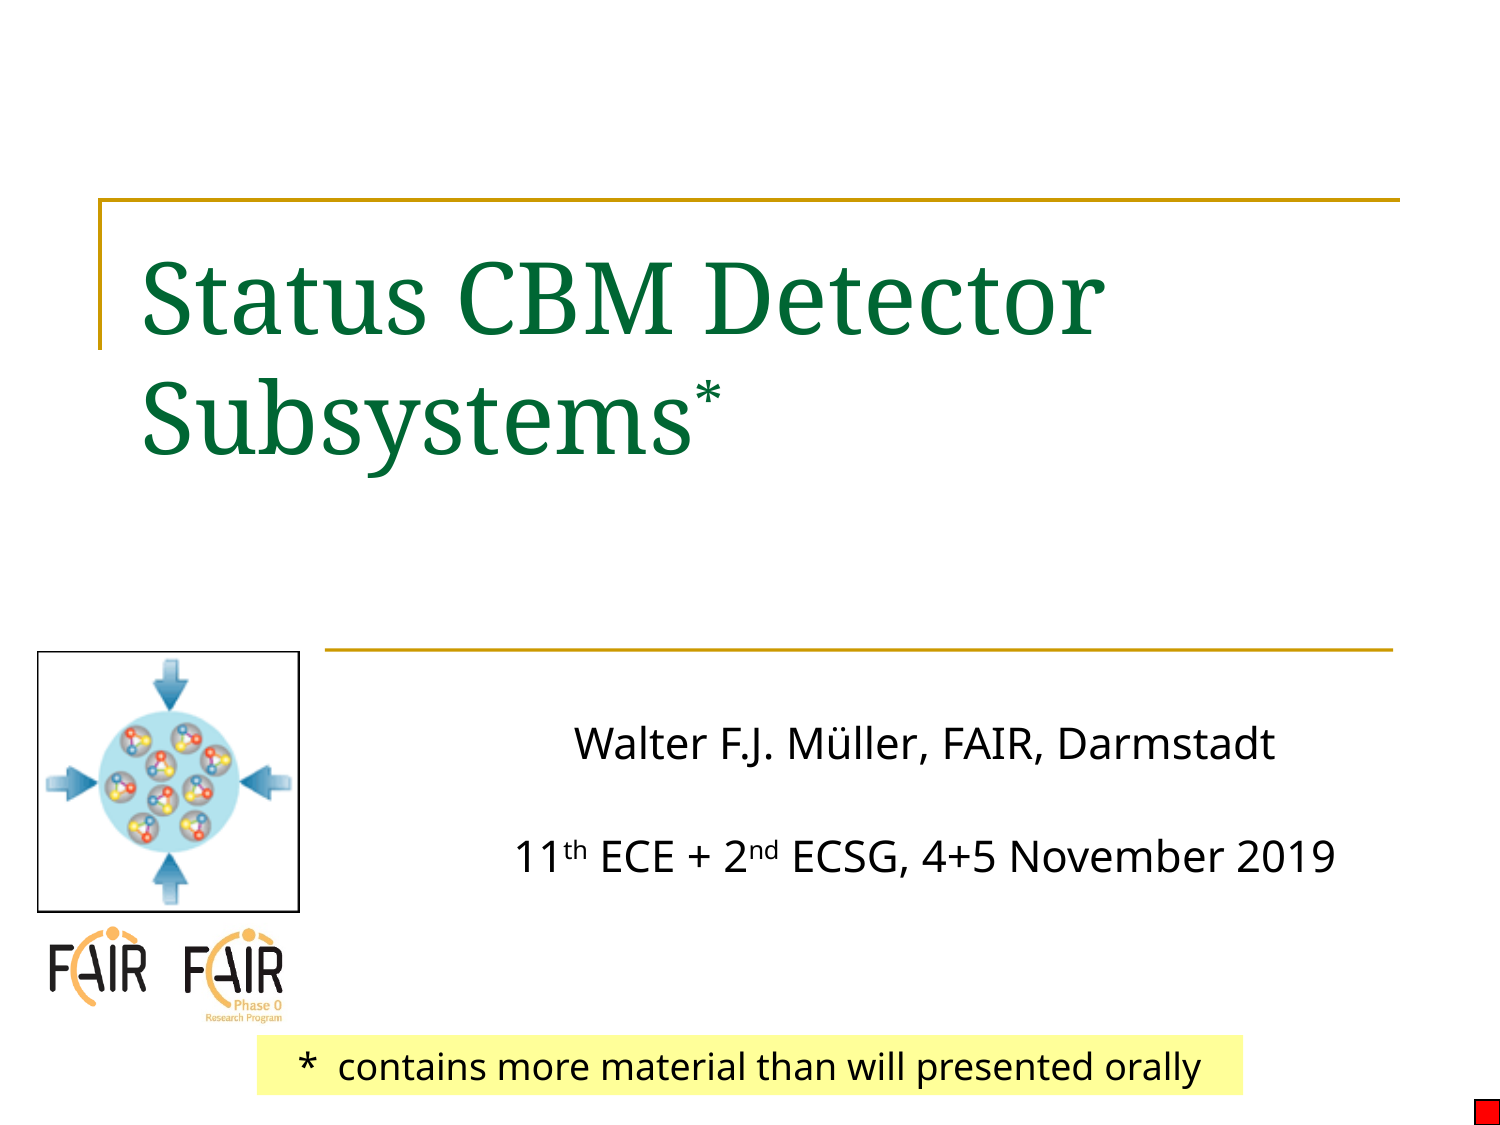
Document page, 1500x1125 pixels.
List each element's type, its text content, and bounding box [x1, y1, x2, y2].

title Status CBM Detector Subsystems* [125, 227, 1500, 612]
text_box [1475, 1100, 1500, 1125]
picture [46, 924, 151, 1009]
picture [37, 651, 301, 913]
subtitle Walter F.J. Müller, FAIR, Darmstadt 11th ECE + 2nd ECSG, 4+5 November 2019 [412, 707, 1438, 913]
text_box * contains more material than will presented orally [256, 1035, 1244, 1096]
picture [176, 922, 288, 1026]
